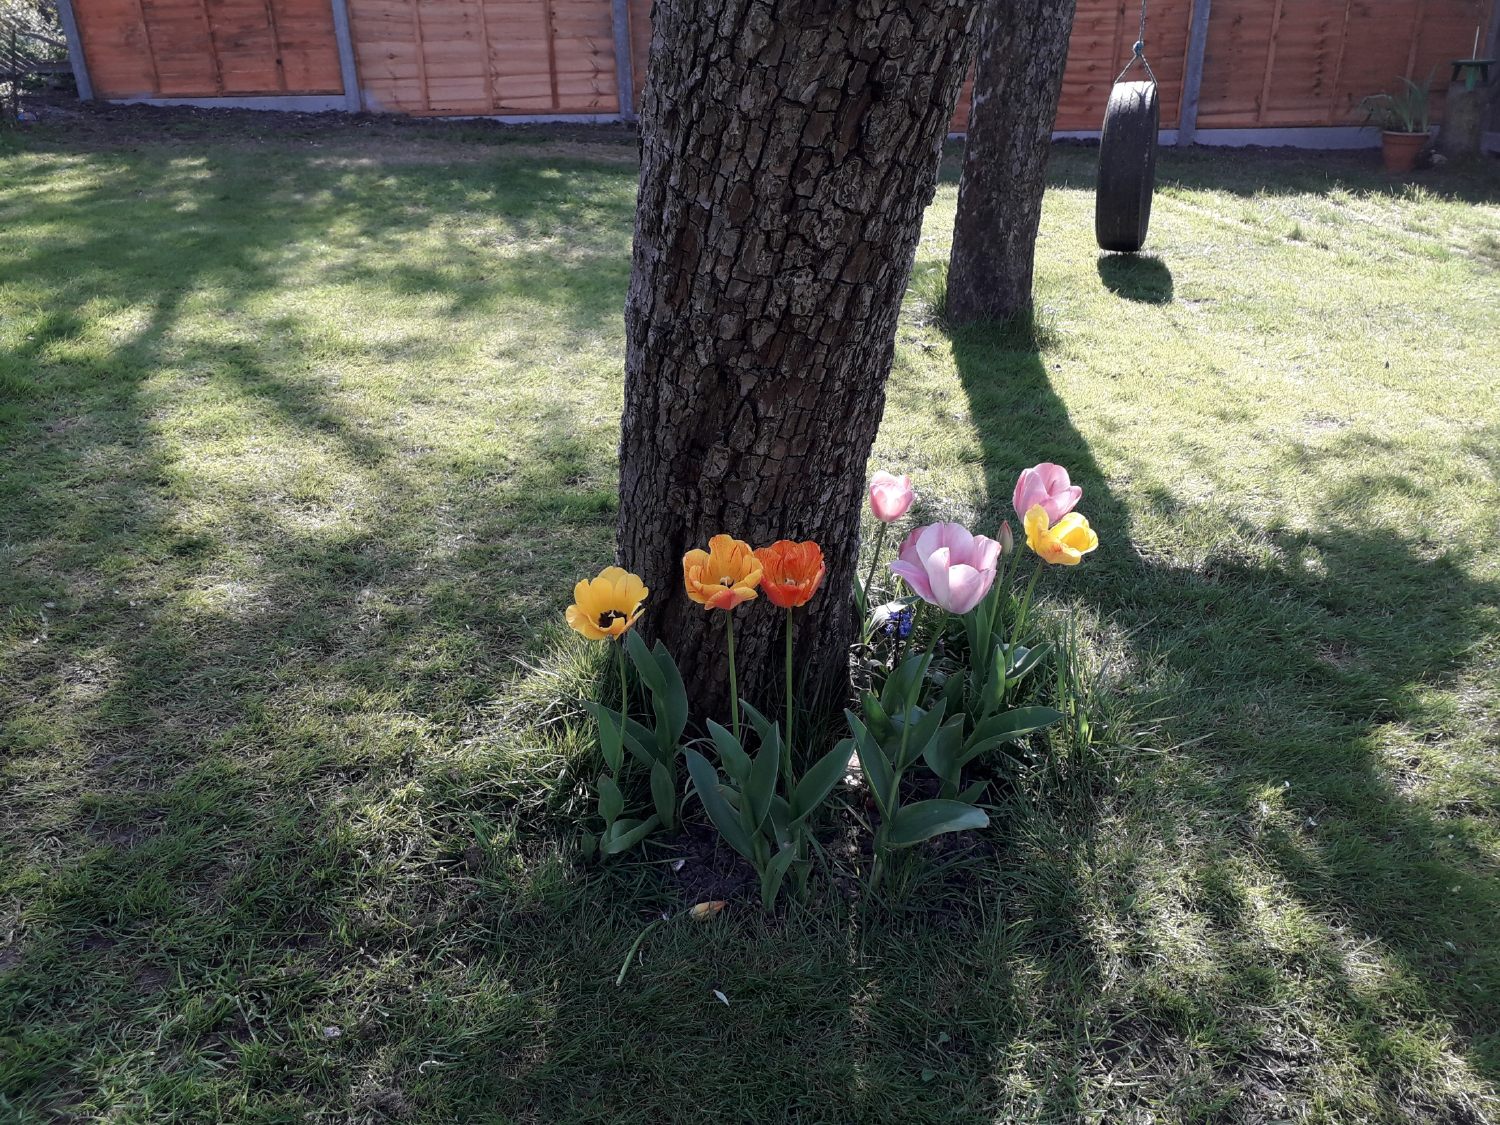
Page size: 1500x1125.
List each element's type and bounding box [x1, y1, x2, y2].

list [0, 0, 1500, 1125]
